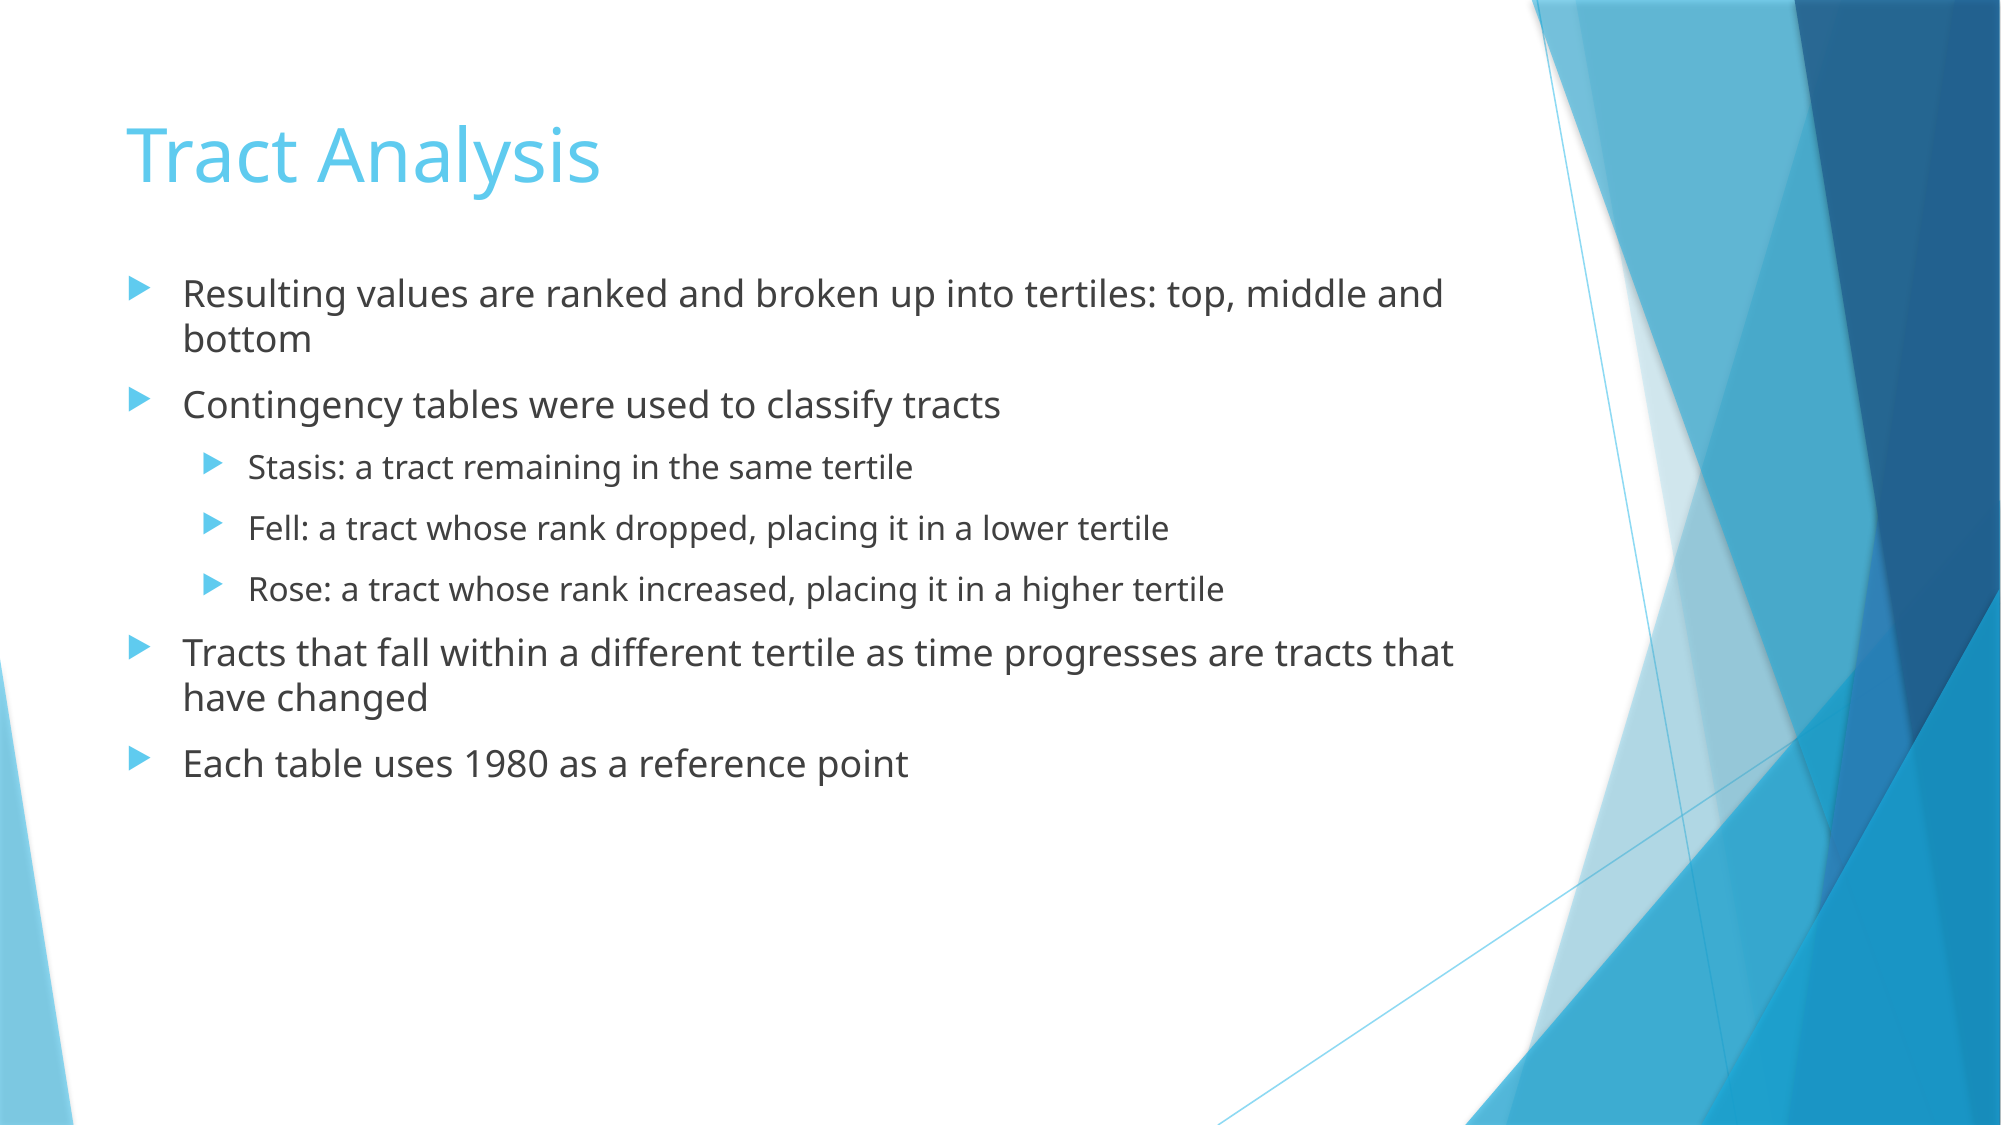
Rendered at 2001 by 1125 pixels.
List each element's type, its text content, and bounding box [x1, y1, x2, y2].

list Resulting values are ranked and broken up into tertiles: top, middle and bottom Contingency tables were used to classify tracts Stasis: a tract remaining in the same tertile Fell: a tract whose rank dropped, placing it in a lower tertile Rose: a tract whose rank increased, placing it in a higher tertile Tracts that fall within a different tertile as time progresses are tracts that have changed Each table uses 1980 as a reference point [111, 262, 1522, 900]
title Tract Analysis [111, 99, 1522, 262]
